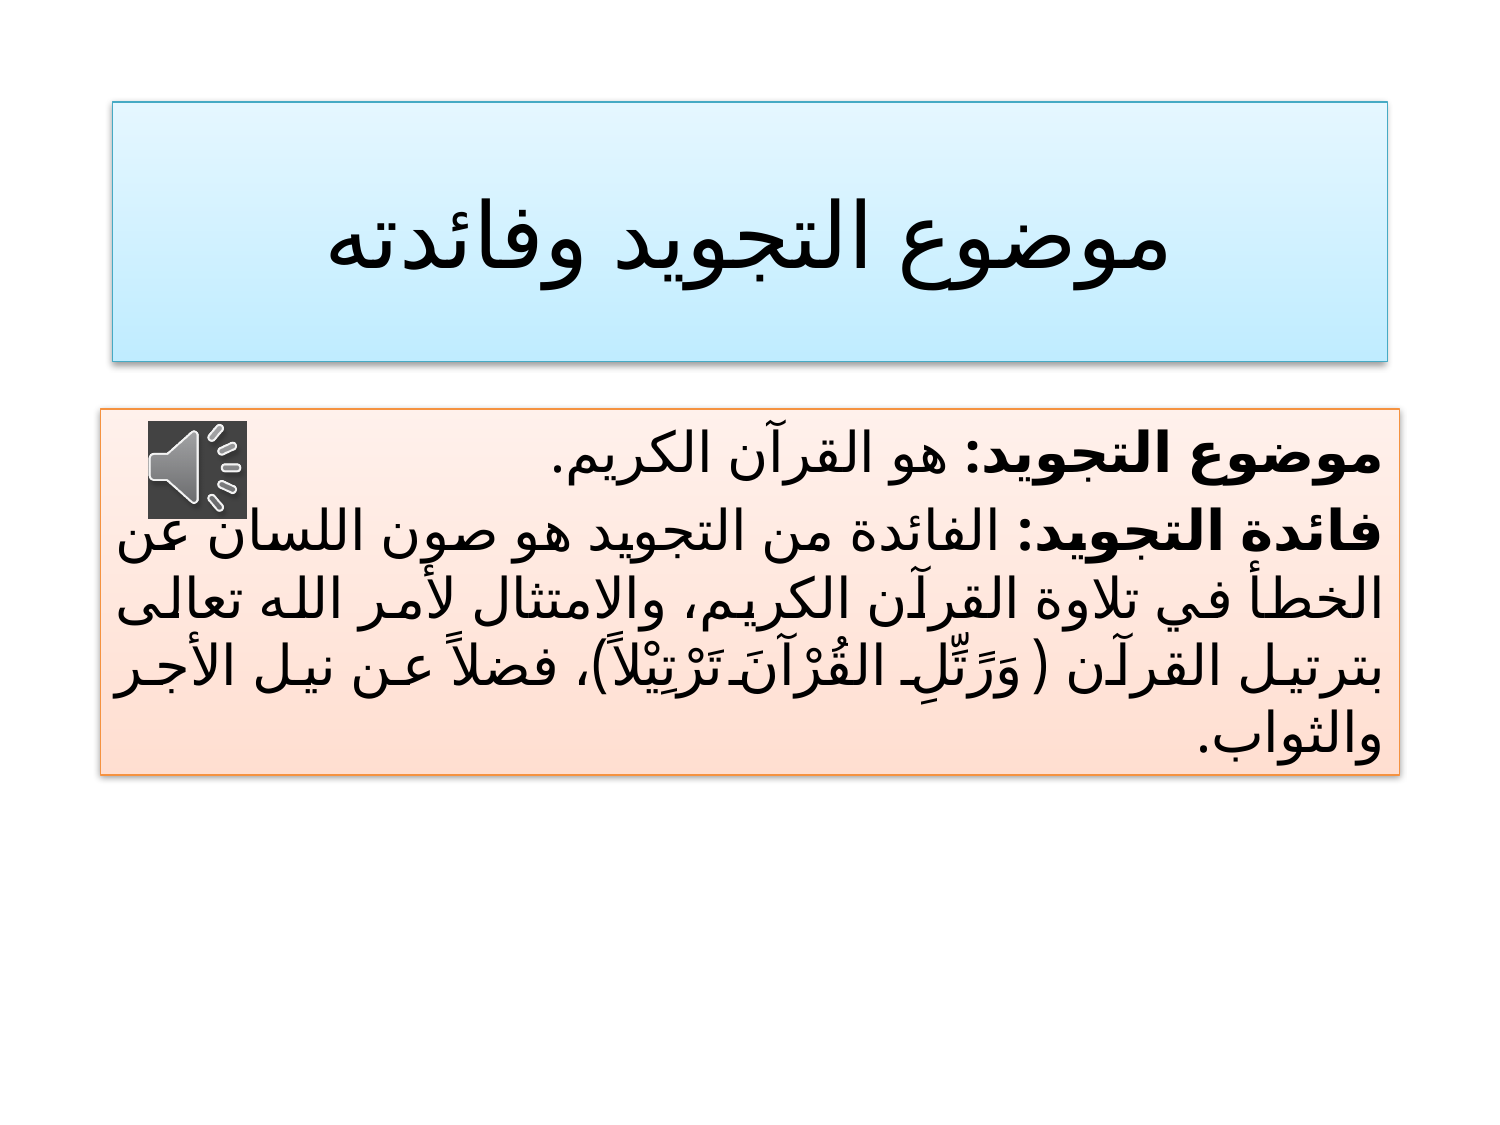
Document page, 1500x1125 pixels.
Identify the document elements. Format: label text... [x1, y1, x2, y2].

subtitle موضوع التجويد: هو القرآن الكريم. فائدة التجويد: الفائدة من التجويد هو صون اللسان عن الخطأ في تلاوة القرآن الكريم، والامتثال لأمر الله تعالى بترتيل القرآن (وَرًتِّلِ القُرْآنَ تَرْتِيْلاً)، فضلاً عن نيل الأجر والثواب. [100, 408, 1400, 776]
picture [147, 419, 248, 521]
title موضوع التجويد وفائدته [112, 101, 1388, 362]
